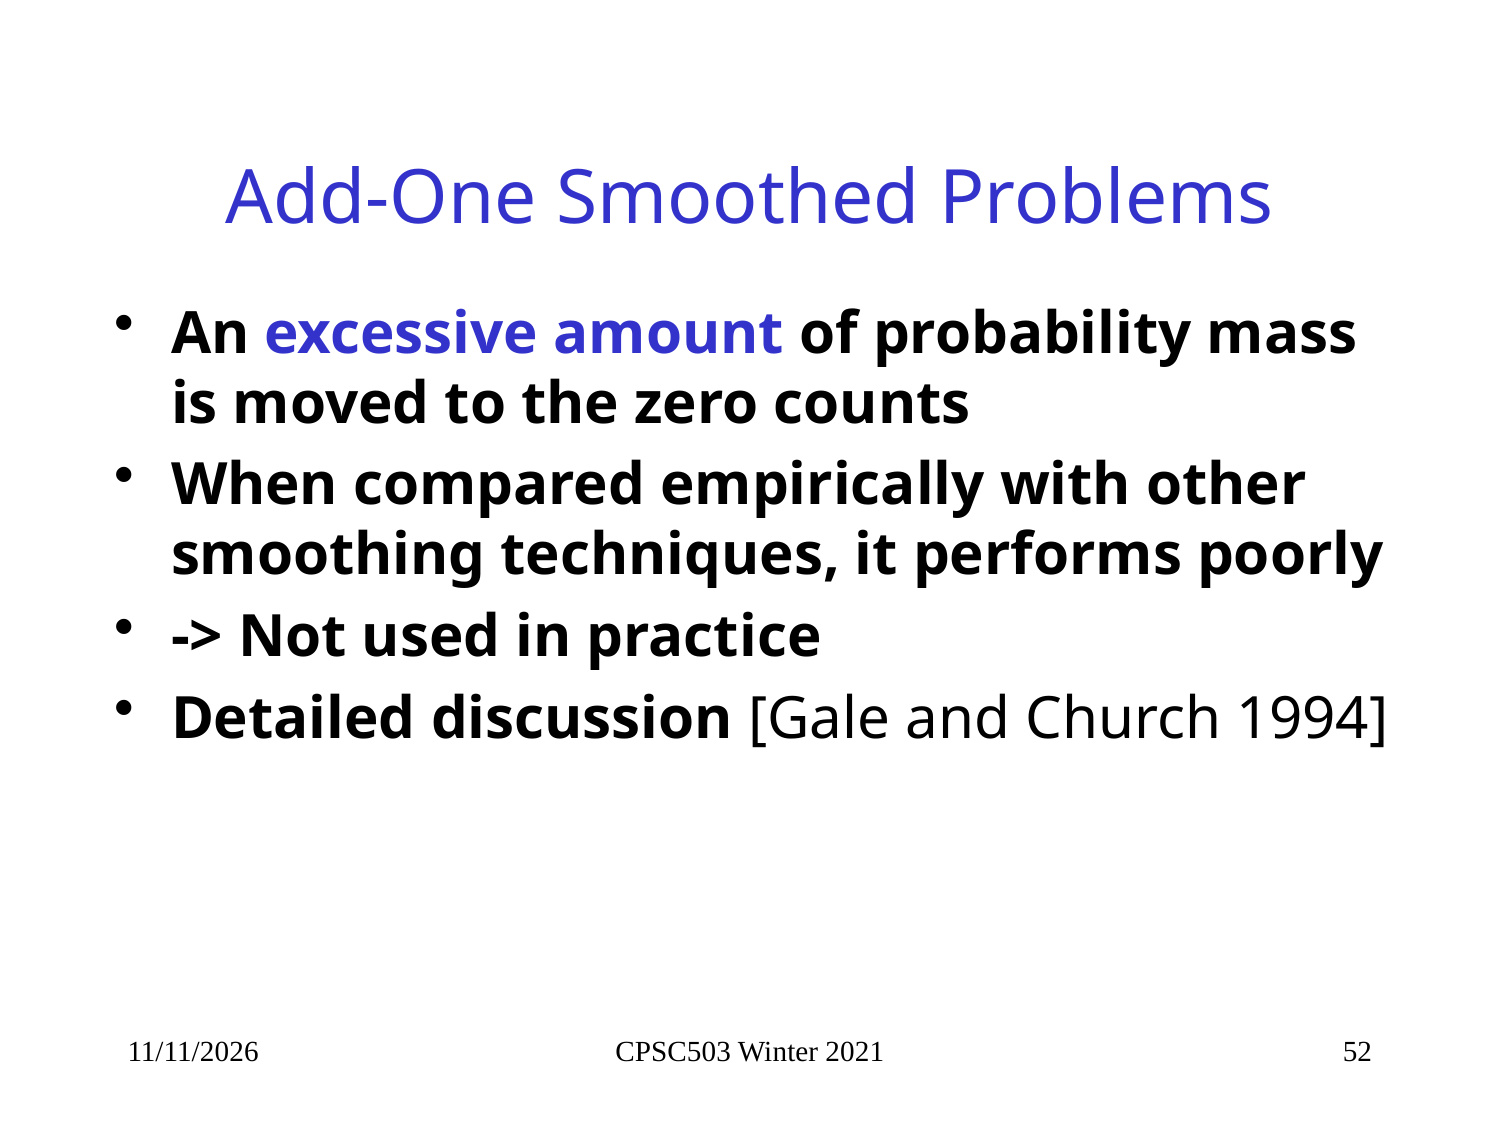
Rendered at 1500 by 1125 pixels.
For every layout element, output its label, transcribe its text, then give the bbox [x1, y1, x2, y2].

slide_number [112, 1024, 426, 1101]
title Add-One Smoothed Problems [112, 99, 1388, 287]
footer CPSC503 Winter 2021 [512, 1024, 988, 1101]
text_box An excessive amount of probability mass is moved to the zero counts When compared empirically with other smoothing techniques, it performs poorly -> Not used in practice Detailed discussion [Gale and Church 1994] [99, 287, 1425, 688]
slide_number 52 [1074, 1024, 1388, 1101]
